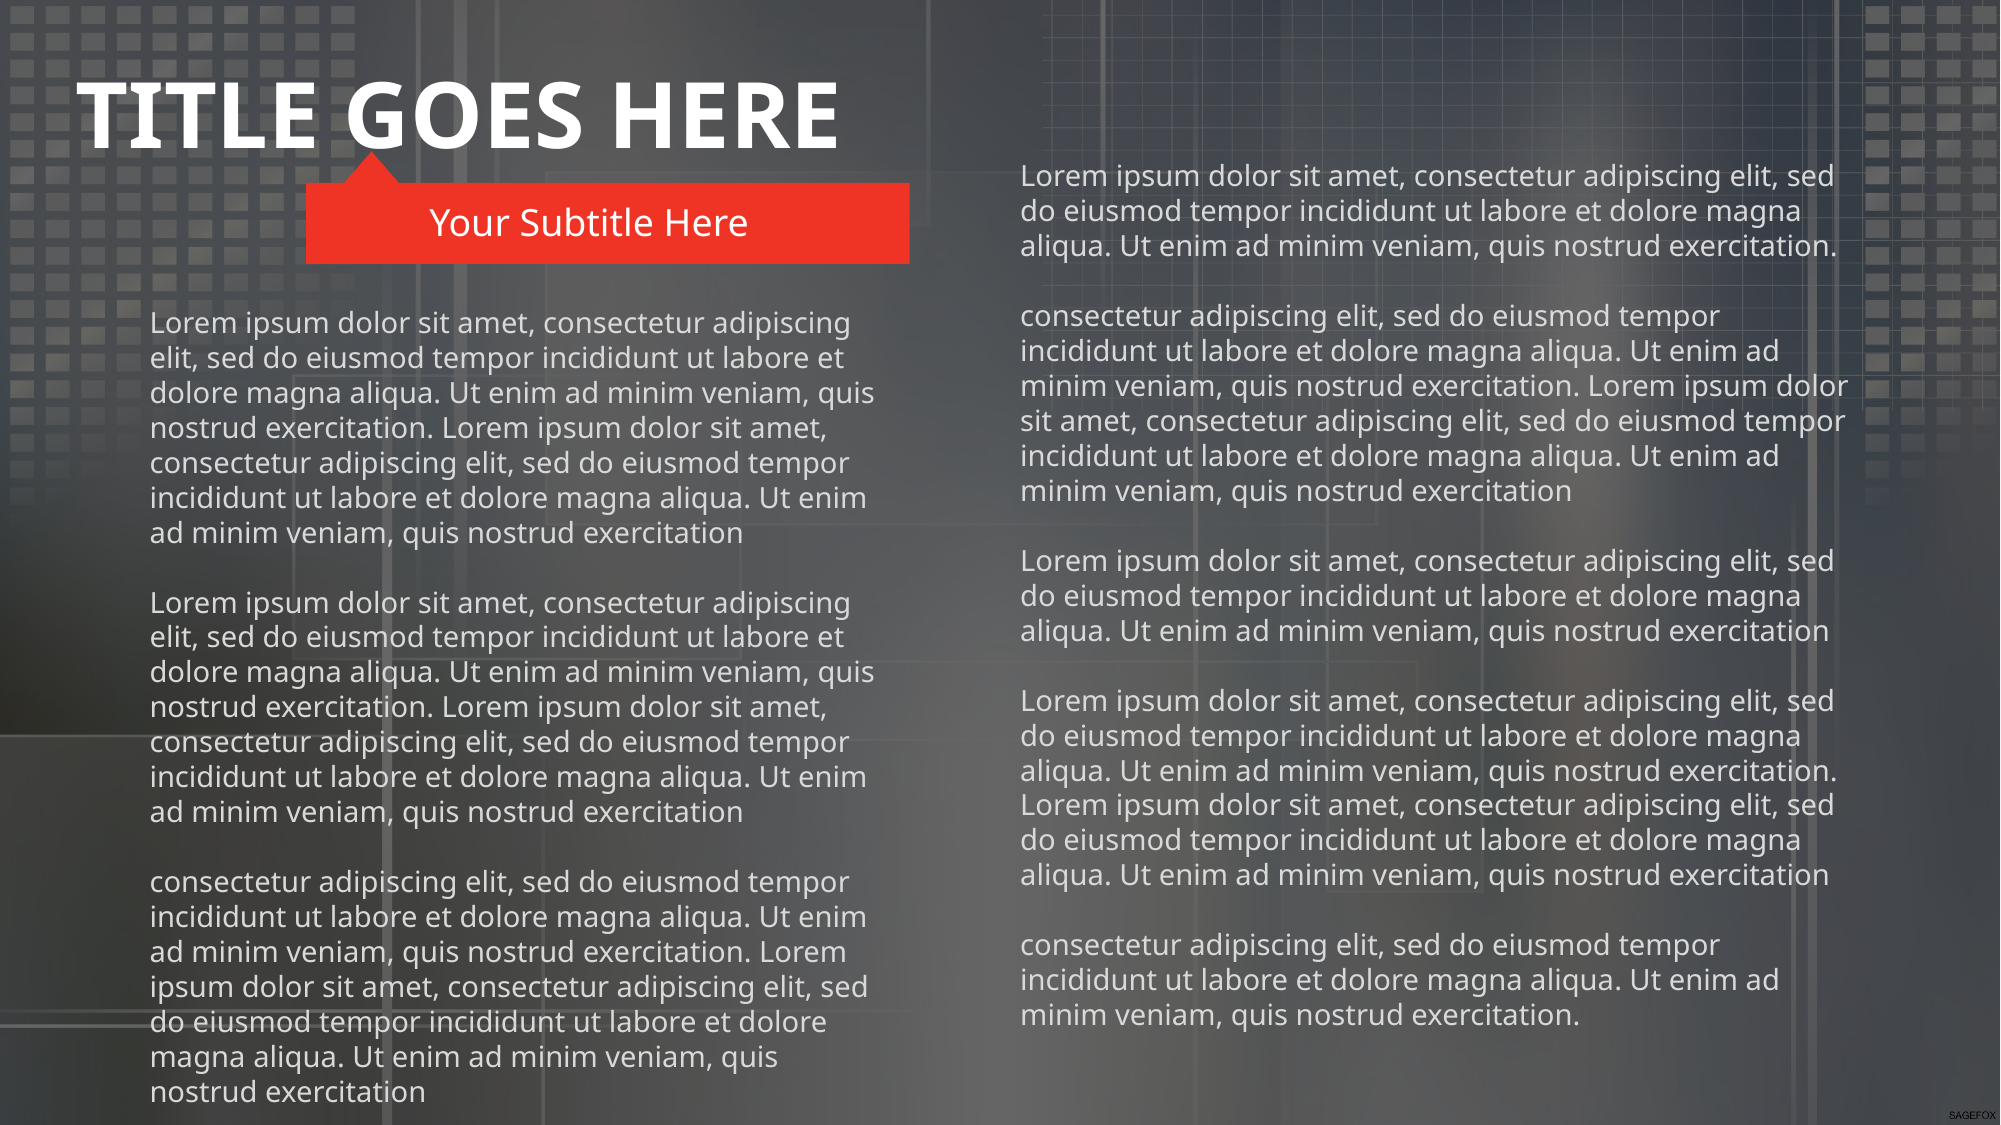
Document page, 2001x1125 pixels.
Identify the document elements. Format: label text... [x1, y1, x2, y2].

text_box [306, 151, 910, 264]
text_box TITLE GOES HERE [60, 49, 965, 175]
text_box Lorem ipsum dolor sit amet, consectetur adipiscing elit, sed do eiusmod tempor incididunt ut labore et dolore magna aliqua. Ut enim ad minim veniam, quis nostrud exercitation. consectetur adipiscing elit, sed do eiusmod tempor incididunt ut labore et dolore magna aliqua. Ut enim ad minim veniam, quis nostrud exercitation. Lorem ipsum dolor sit amet, consectetur adipiscing elit, sed do eiusmod tempor incididunt ut labore et dolore magna aliqua. Ut enim ad minim veniam, quis nostrud exercitation Lorem ipsum dolor sit amet, consectetur adipiscing elit, sed do eiusmod tempor incididunt ut labore et dolore magna aliqua. Ut enim ad minim veniam, quis nostrud exercitation Lorem ipsum dolor sit amet, consectetur adipiscing elit, sed do eiusmod tempor incididunt ut labore et dolore magna aliqua. Ut enim ad minim veniam, quis nostrud exercitation. Lorem ipsum dolor sit amet, consectetur adipiscing elit, sed do eiusmod tempor incididunt ut labore et dolore magna aliqua. Ut enim ad minim veniam, quis nostrud exercitation consectetur adipiscing elit, sed do eiusmod tempor incididunt ut labore et dolore magna aliqua. Ut enim ad minim veniam, quis nostrud exercitation. [1005, 150, 1876, 1039]
text_box Lorem ipsum dolor sit amet, consectetur adipiscing elit, sed do eiusmod tempor incididunt ut labore et dolore magna aliqua. Ut enim ad minim veniam, quis nostrud exercitation. Lorem ipsum dolor sit amet, consectetur adipiscing elit, sed do eiusmod tempor incididunt ut labore et dolore magna aliqua. Ut enim ad minim veniam, quis nostrud exercitation Lorem ipsum dolor sit amet, consectetur adipiscing elit, sed do eiusmod tempor incididunt ut labore et dolore magna aliqua. Ut enim ad minim veniam, quis nostrud exercitation. Lorem ipsum dolor sit amet, consectetur adipiscing elit, sed do eiusmod tempor incididunt ut labore et dolore magna aliqua. Ut enim ad minim veniam, quis nostrud exercitation consectetur adipiscing elit, sed do eiusmod tempor incididunt ut labore et dolore magna aliqua. Ut enim ad minim veniam, quis nostrud exercitation. Lorem ipsum dolor sit amet, consectetur adipiscing elit, sed do eiusmod tempor incididunt ut labore et dolore magna aliqua. Ut enim ad minim veniam, quis nostrud exercitation [134, 296, 897, 1125]
picture [0, 0, 2001, 1125]
